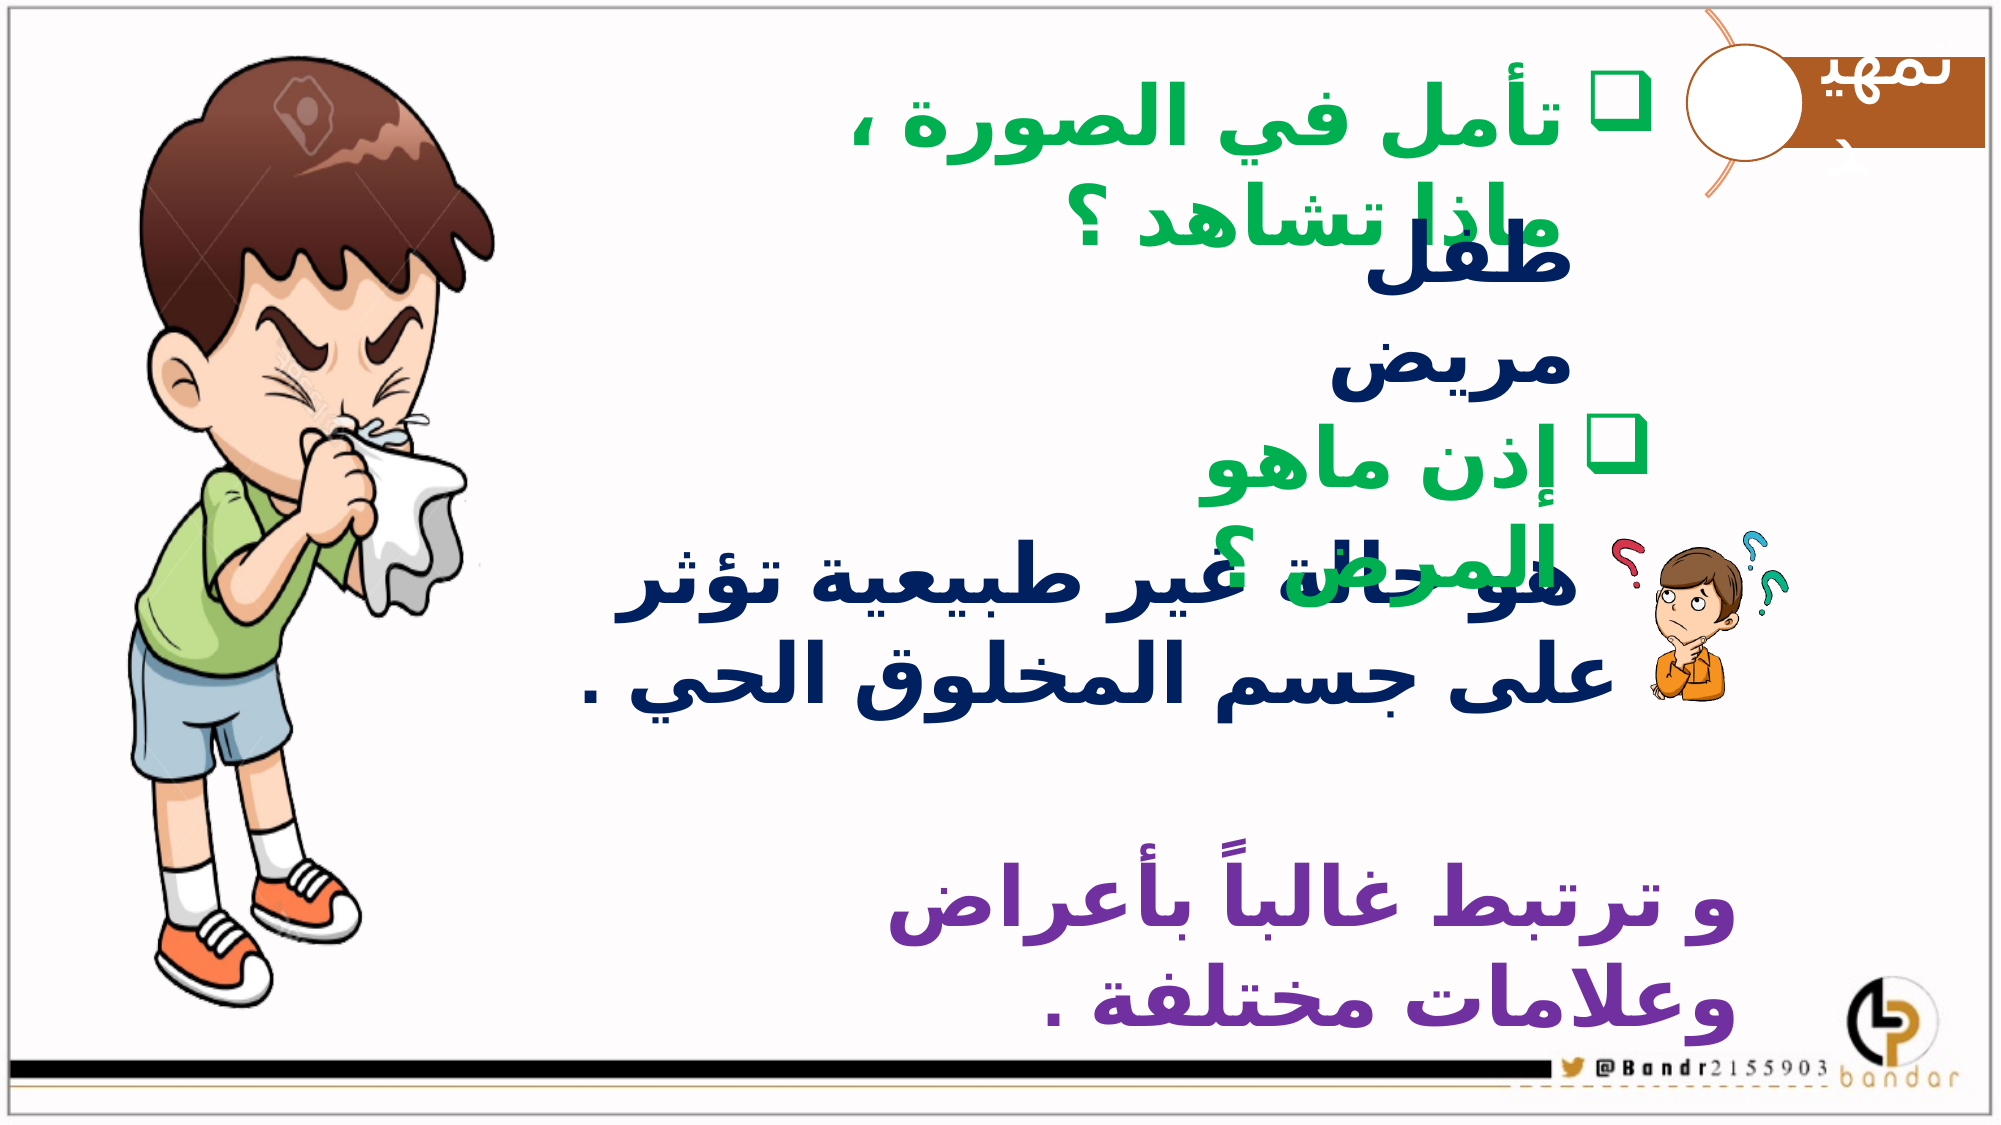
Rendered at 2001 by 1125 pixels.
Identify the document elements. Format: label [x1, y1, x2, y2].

text_box [959, 397, 1790, 708]
picture [0, 0, 2000, 1125]
text_box [1686, 4, 1987, 202]
